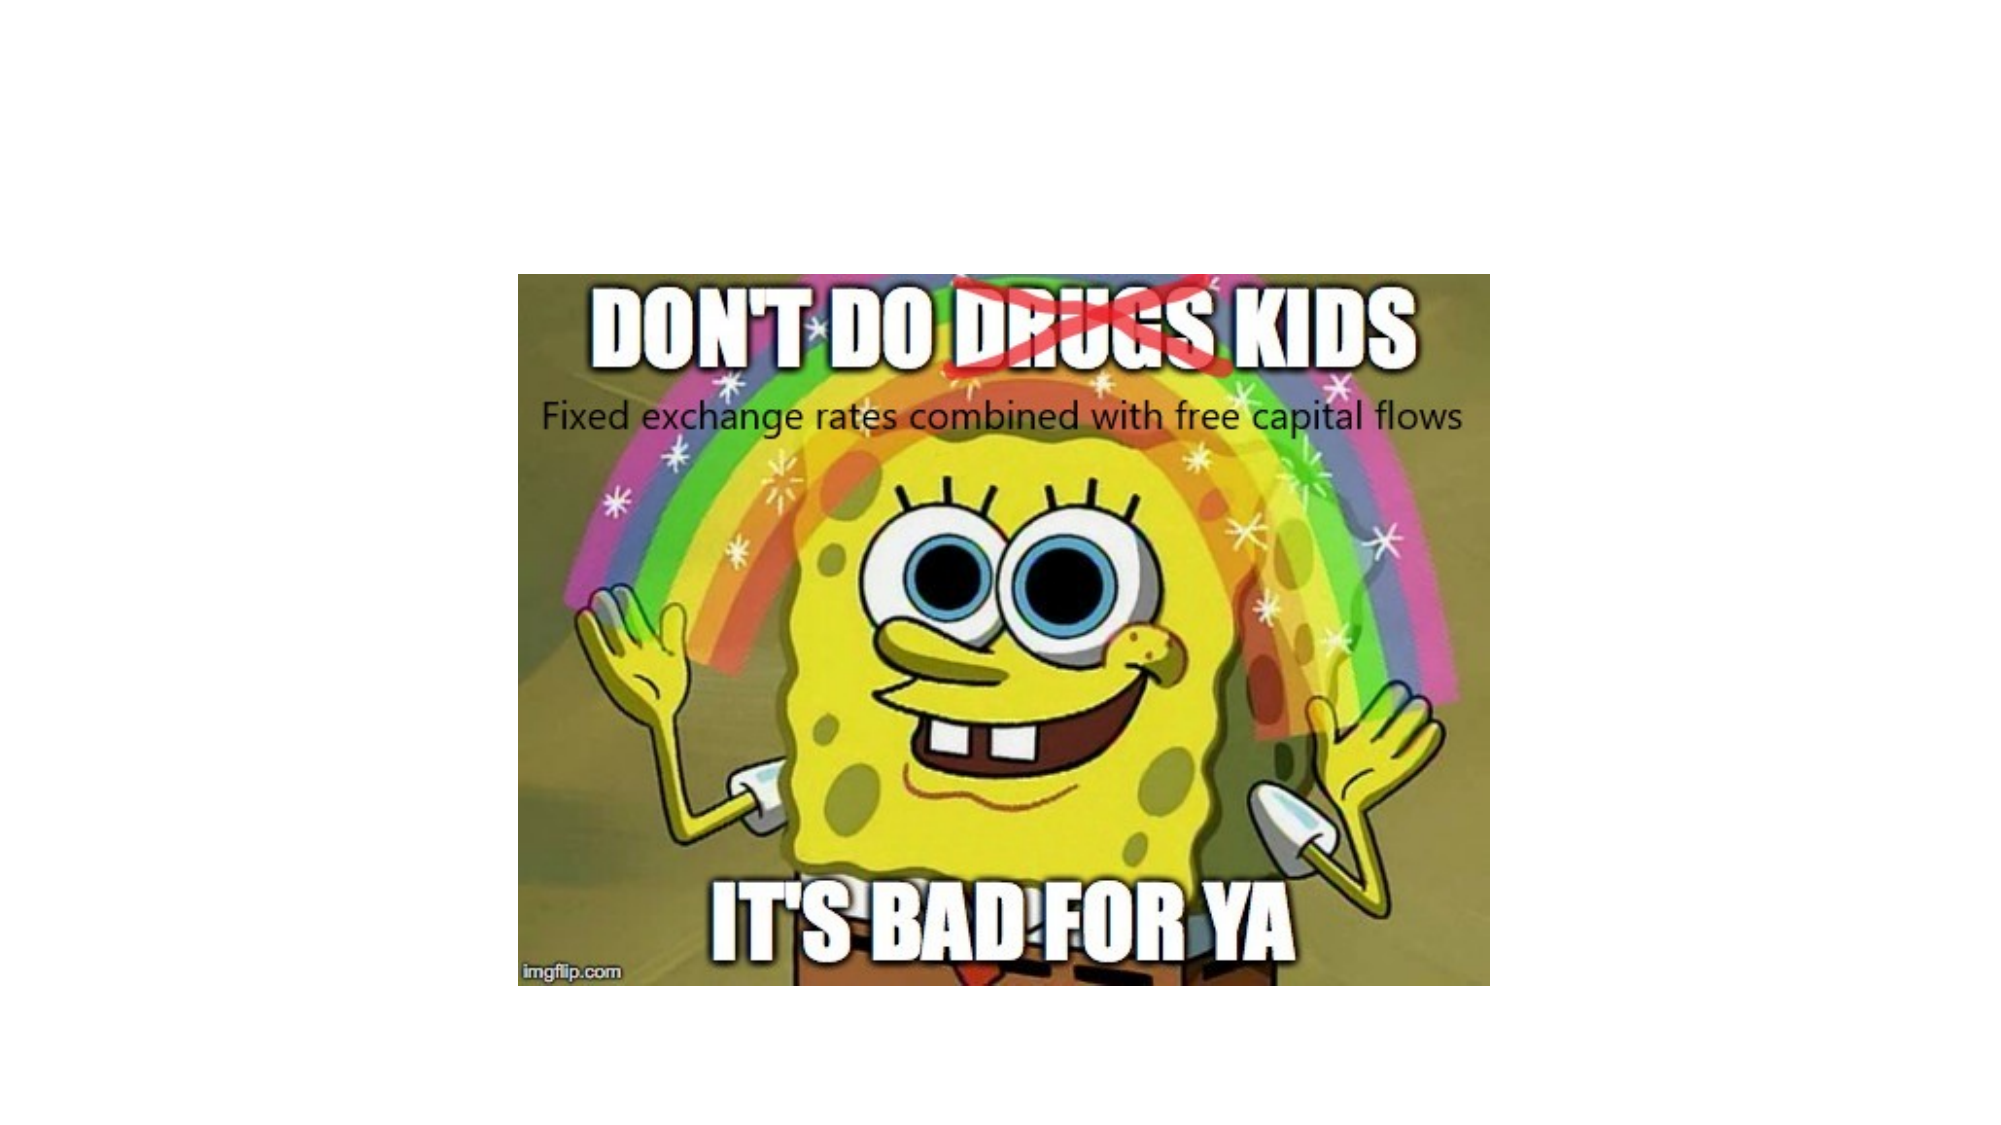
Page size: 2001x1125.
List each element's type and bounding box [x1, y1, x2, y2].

list [517, 274, 1490, 986]
